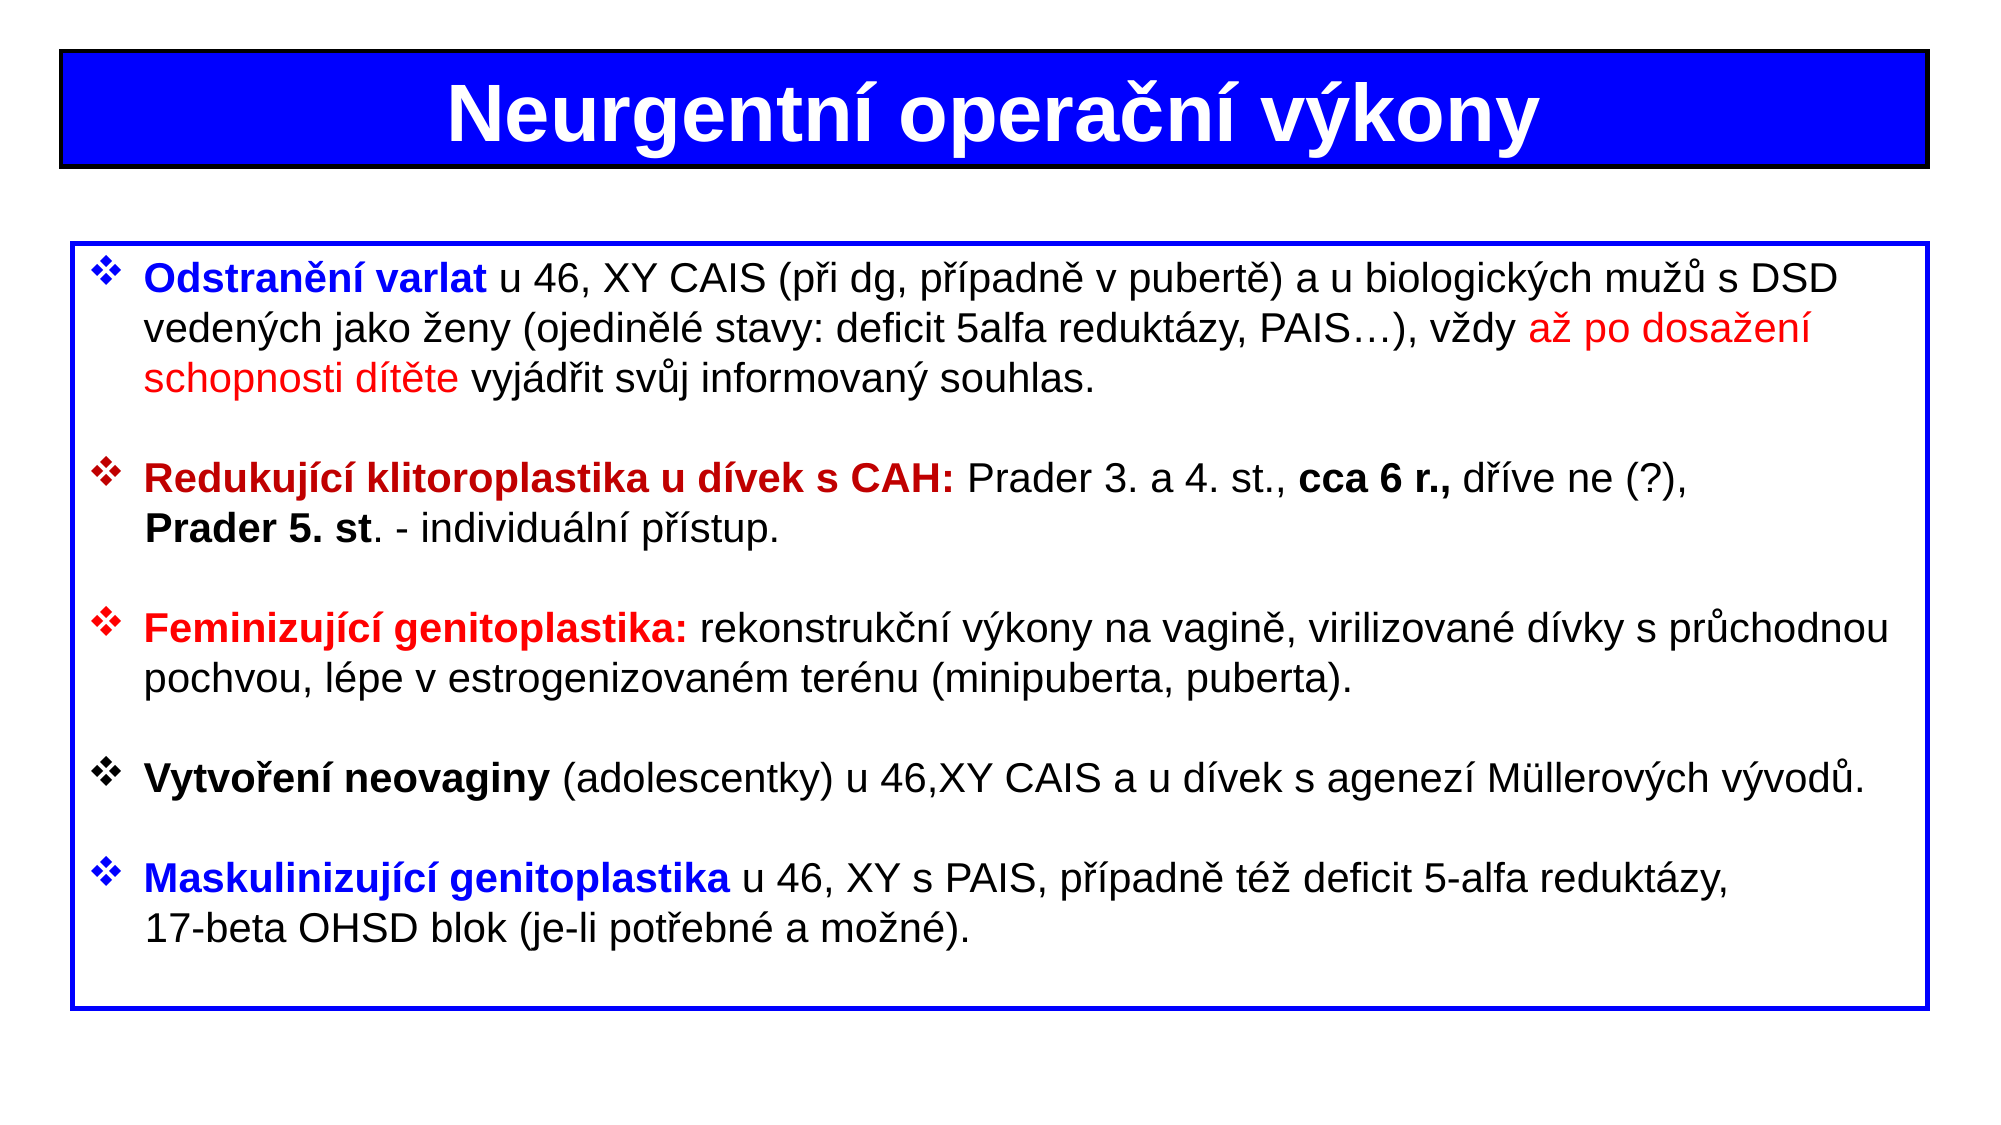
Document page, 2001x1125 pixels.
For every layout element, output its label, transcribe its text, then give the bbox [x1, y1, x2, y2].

text_box Neurgentní operační výkony [60, 51, 1928, 167]
text_box Odstranění varlat u 46, XY CAIS (při dg, případně v pubertě) a u biologických mužů s DSD vedených jako ženy (ojedinělé stavy: deficit 5alfa reduktázy, PAIS…), vždy až po dosažení schopnosti dítěte vyjádřit svůj informovaný souhlas. Redukující klitoroplastika u dívek s CAH: Prader 3. a 4. st., cca 6 r., dříve ne (?), Prader 5. st. - individuální přístup. Feminizující genitoplastika: rekonstrukční výkony na vagině, virilizované dívky s průchodnou pochvou, lépe v estrogenizovaném terénu (minipuberta, puberta). Vytvoření neovaginy (adolescentky) u 46,XY CAIS a u dívek s agenezí Müllerových vývodů. Maskulinizující genitoplastika u 46, XY s PAIS, případně též deficit 5-alfa reduktázy, 17-beta OHSD blok (je-li potřebné a možné). [72, 243, 1928, 1009]
